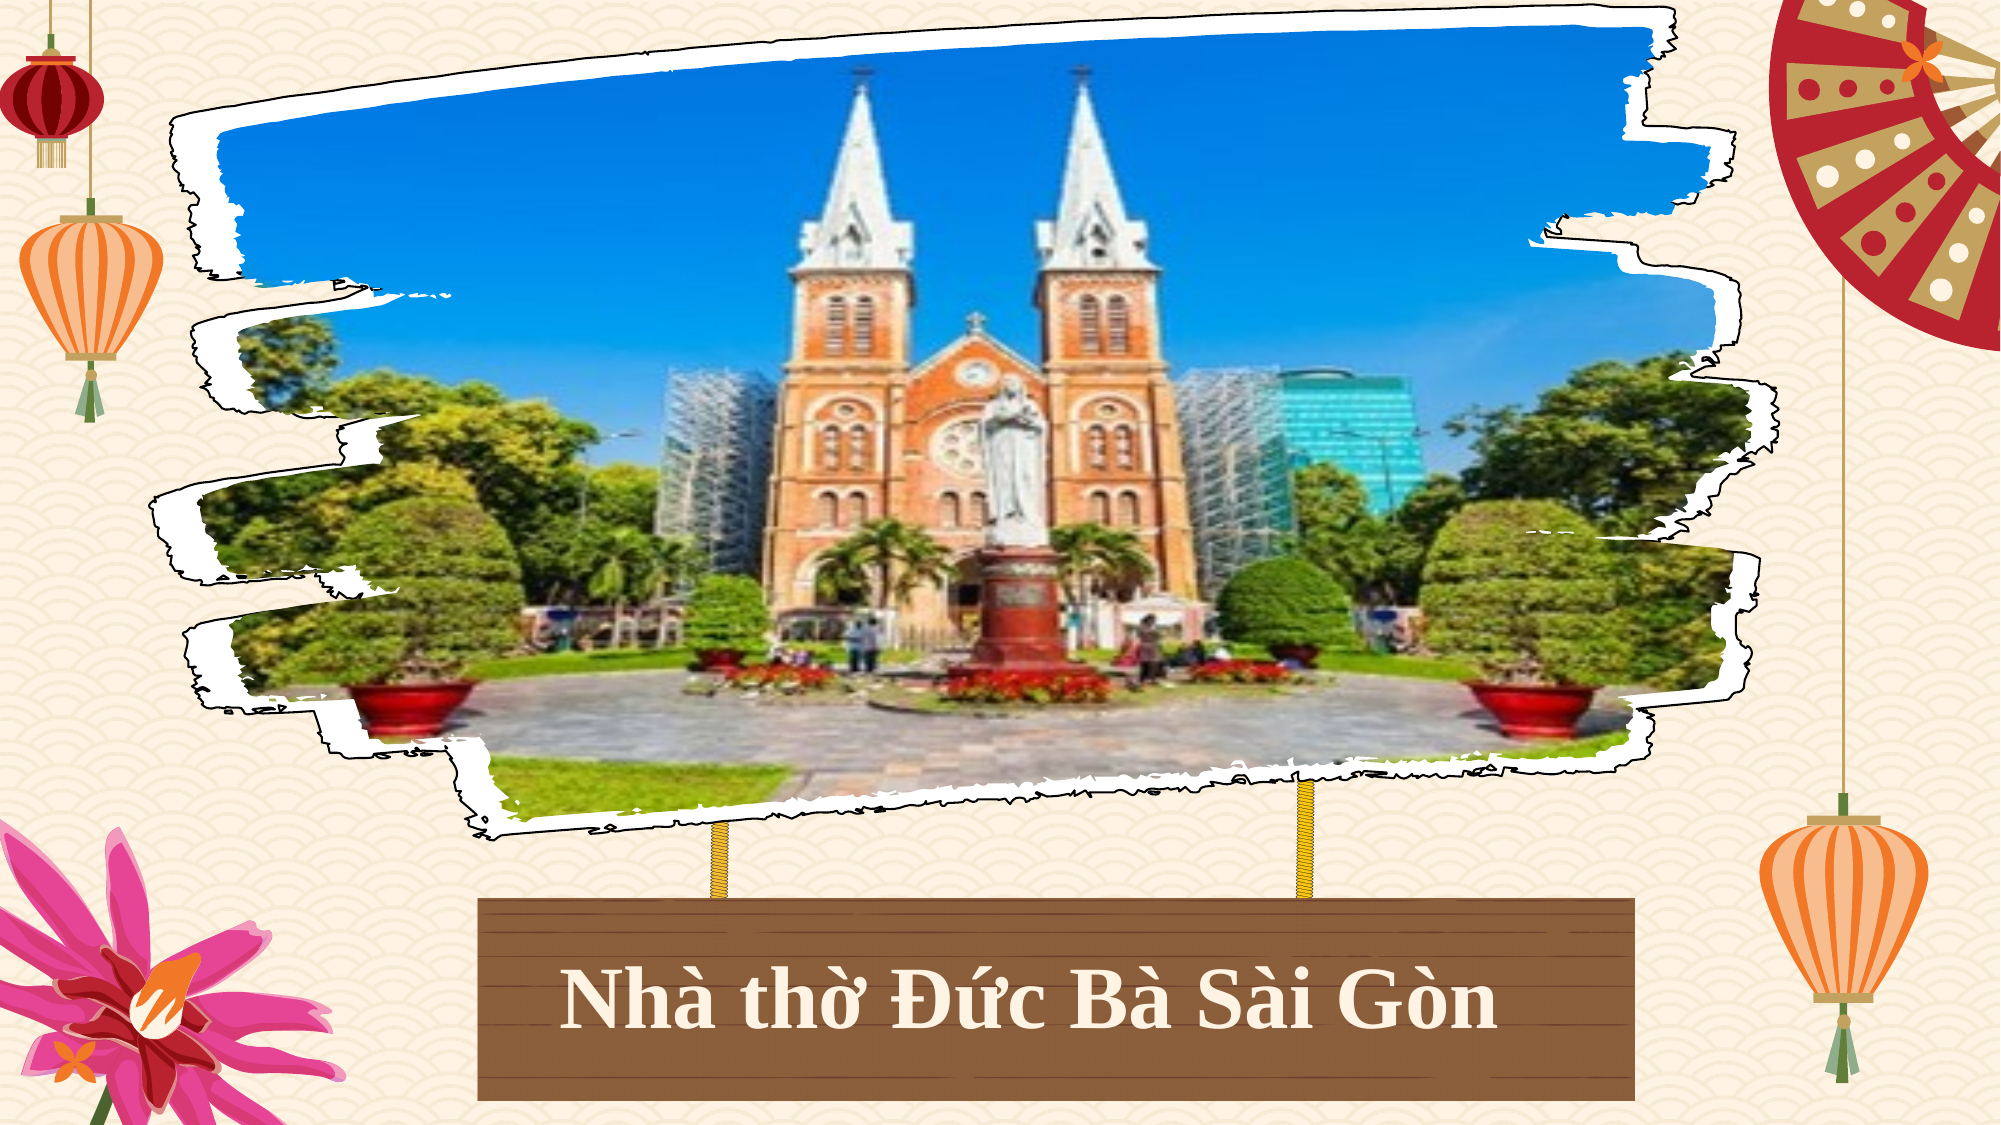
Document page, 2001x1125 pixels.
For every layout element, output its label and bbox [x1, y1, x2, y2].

text_box [150, 4, 1779, 841]
text_box [475, 846, 1636, 1102]
